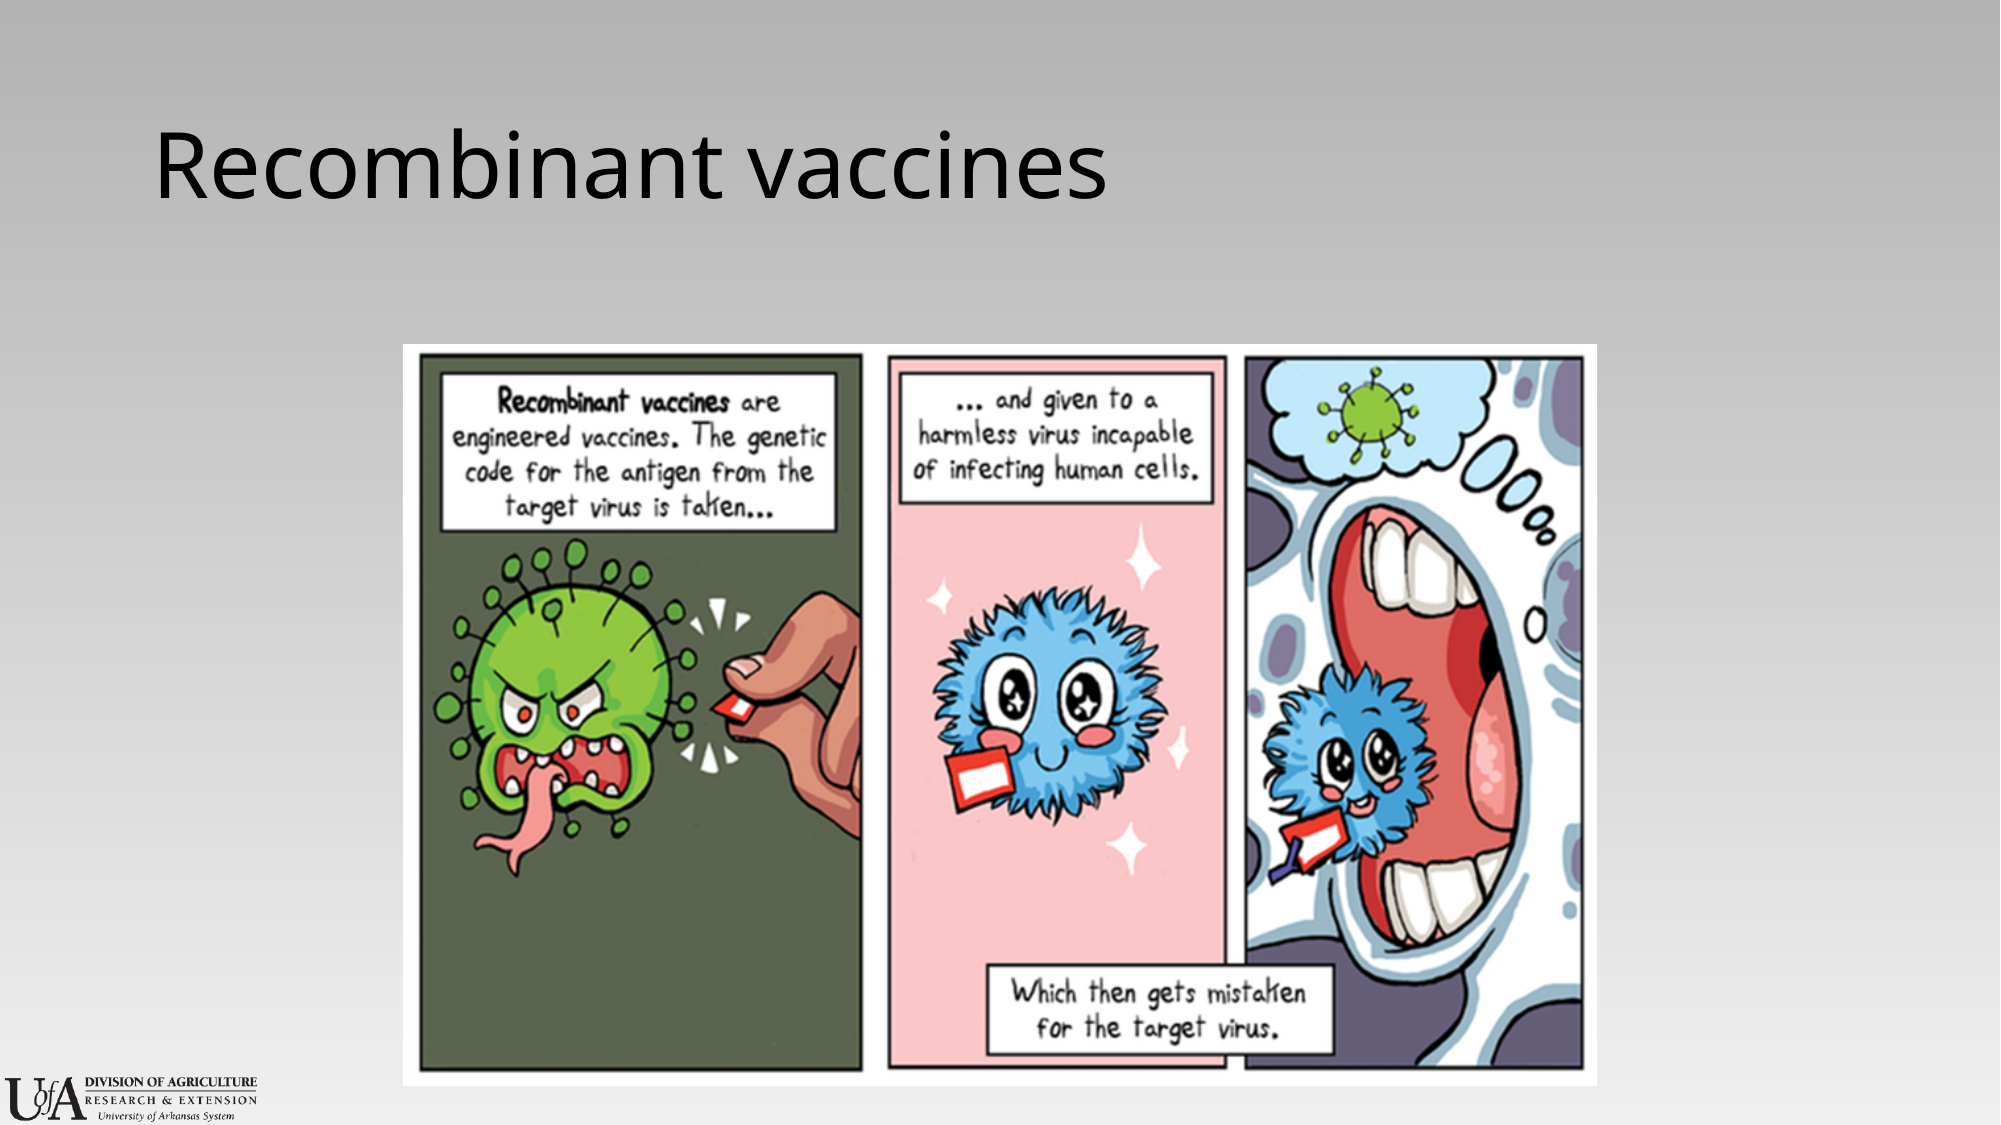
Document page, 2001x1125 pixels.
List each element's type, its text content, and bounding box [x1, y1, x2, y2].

title Recombinant vaccines [137, 59, 1863, 278]
picture [0, 1075, 261, 1125]
picture [402, 344, 1598, 1086]
